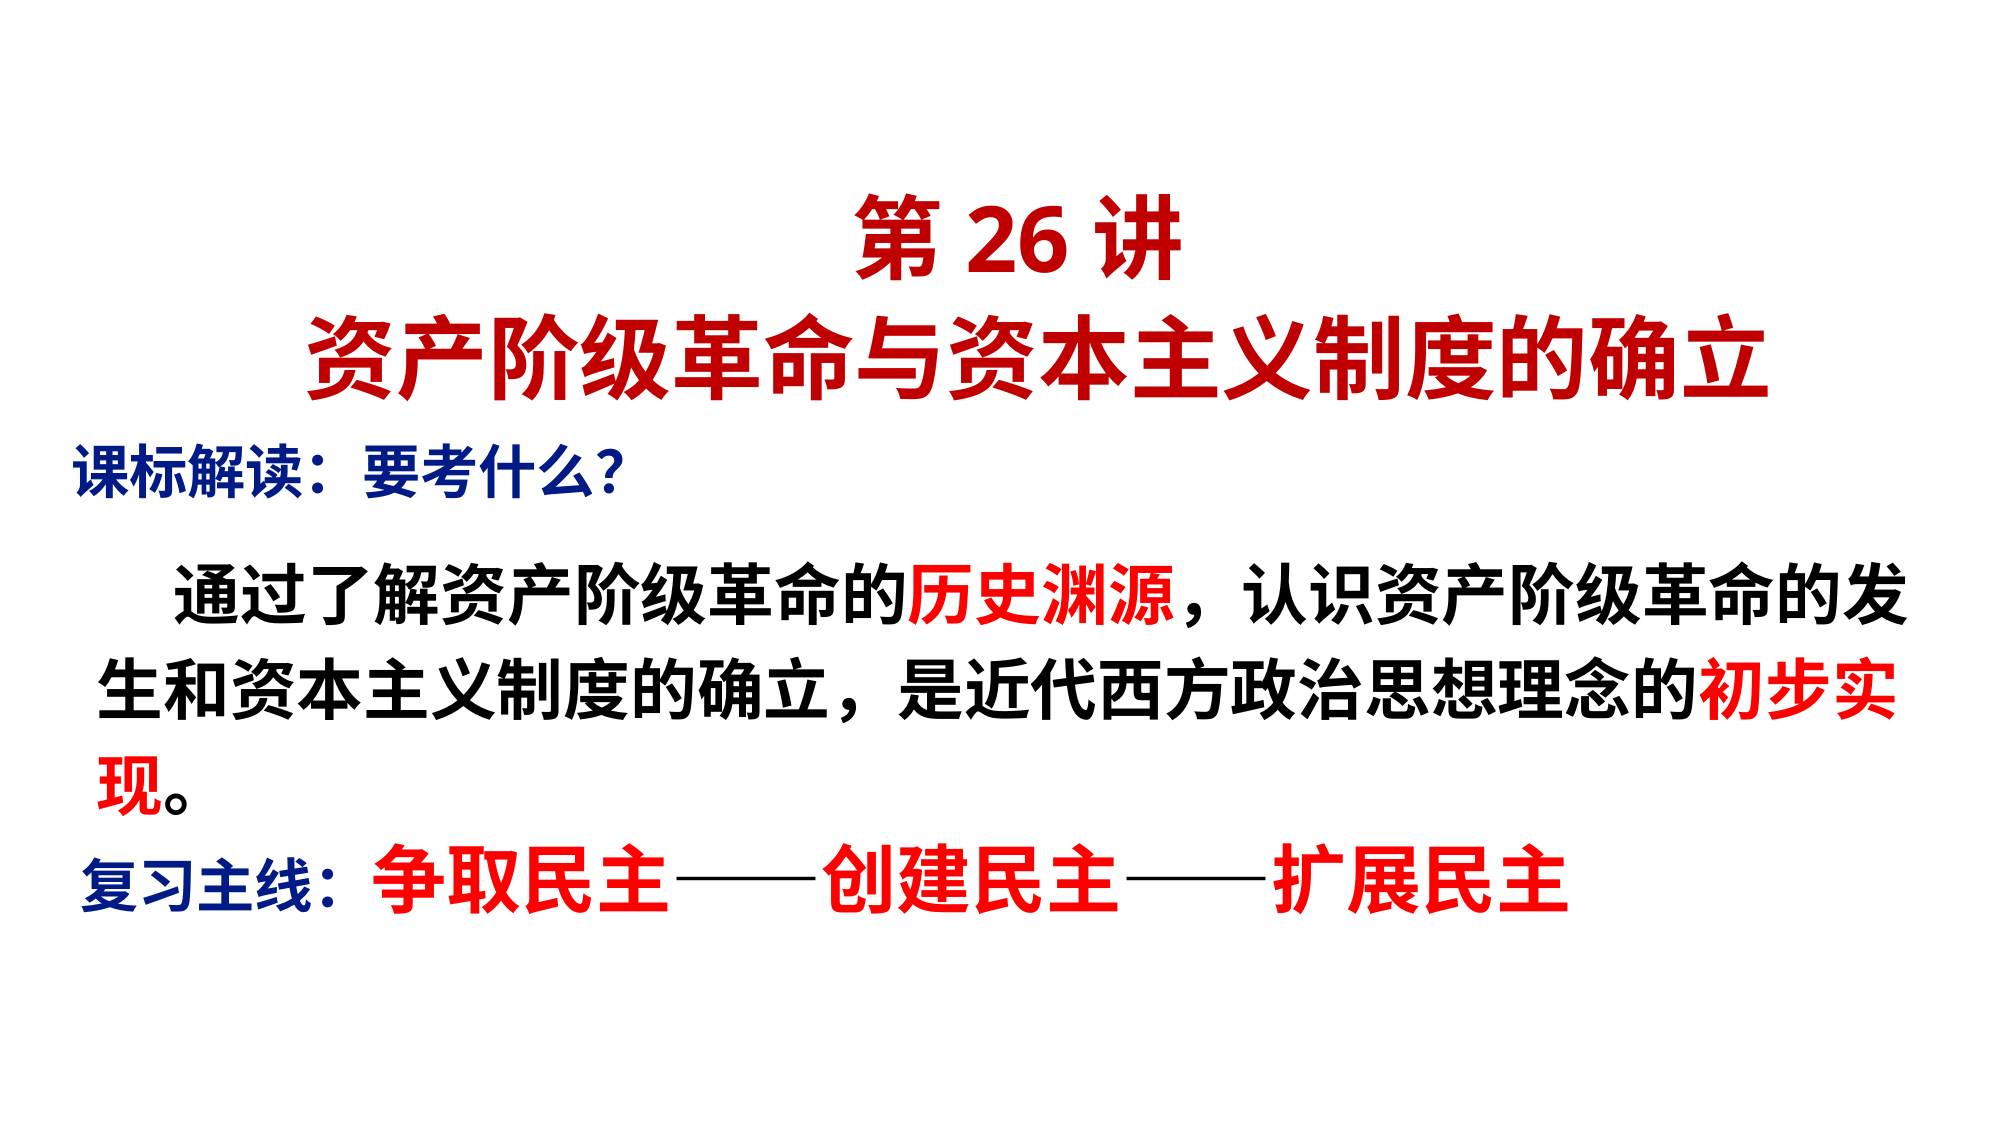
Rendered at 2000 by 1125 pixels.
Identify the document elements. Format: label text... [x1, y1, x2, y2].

text_box 第26讲 资产阶级革命与资本主义制度的确立 [162, 186, 1915, 420]
text_box 复习主线：争取民主——创建民主——扩展民主 [65, 835, 1928, 931]
text_box 课标解读：要考什么？ [56, 428, 705, 513]
text_box 通过了解资产阶级革命的历史渊源，认识资产阶级革命的发生和资本主义制度的确立，是近代西方政治思想理念的初步实现。 [48, 529, 1945, 832]
